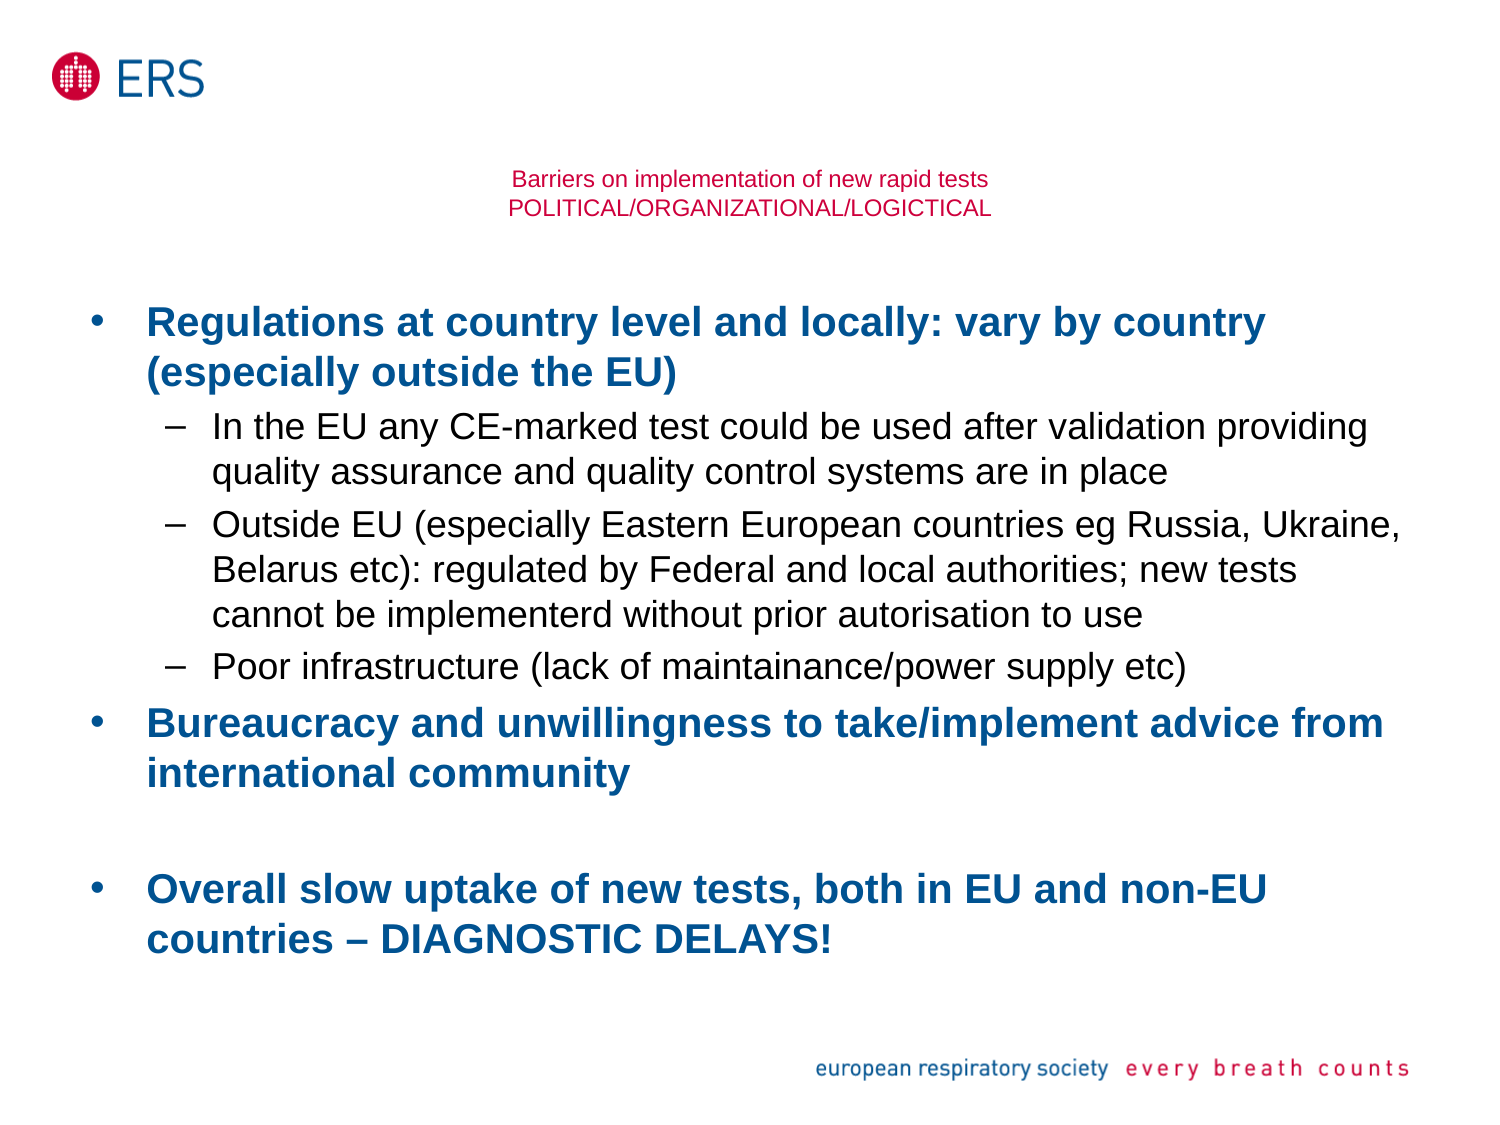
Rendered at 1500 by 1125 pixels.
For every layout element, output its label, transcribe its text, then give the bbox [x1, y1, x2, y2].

title Barriers on implementation of new rapid tests POLITICAL/ORGANIZATIONAL/LOGICTICAL [75, 126, 1425, 287]
picture [753, 1010, 1500, 1125]
picture [0, 0, 243, 126]
list Regulations at country level and locally: vary by country (especially outside the EU) In the EU any CE-marked test could be used after validation providing quality assurance and quality control systems are in place Outside EU (especially Eastern European countries eg Russia, Ukraine, Belarus etc): regulated by Federal and local authorities; new tests cannot be implementerd without prior autorisation to use Poor infrastructure (lack of maintainance/power supply etc) Bureaucracy and unwillingness to take/implement advice from international community Overall slow uptake of new tests, both in EU and non-EU countries – DIAGNOSTIC DELAYS! [75, 287, 1425, 1011]
